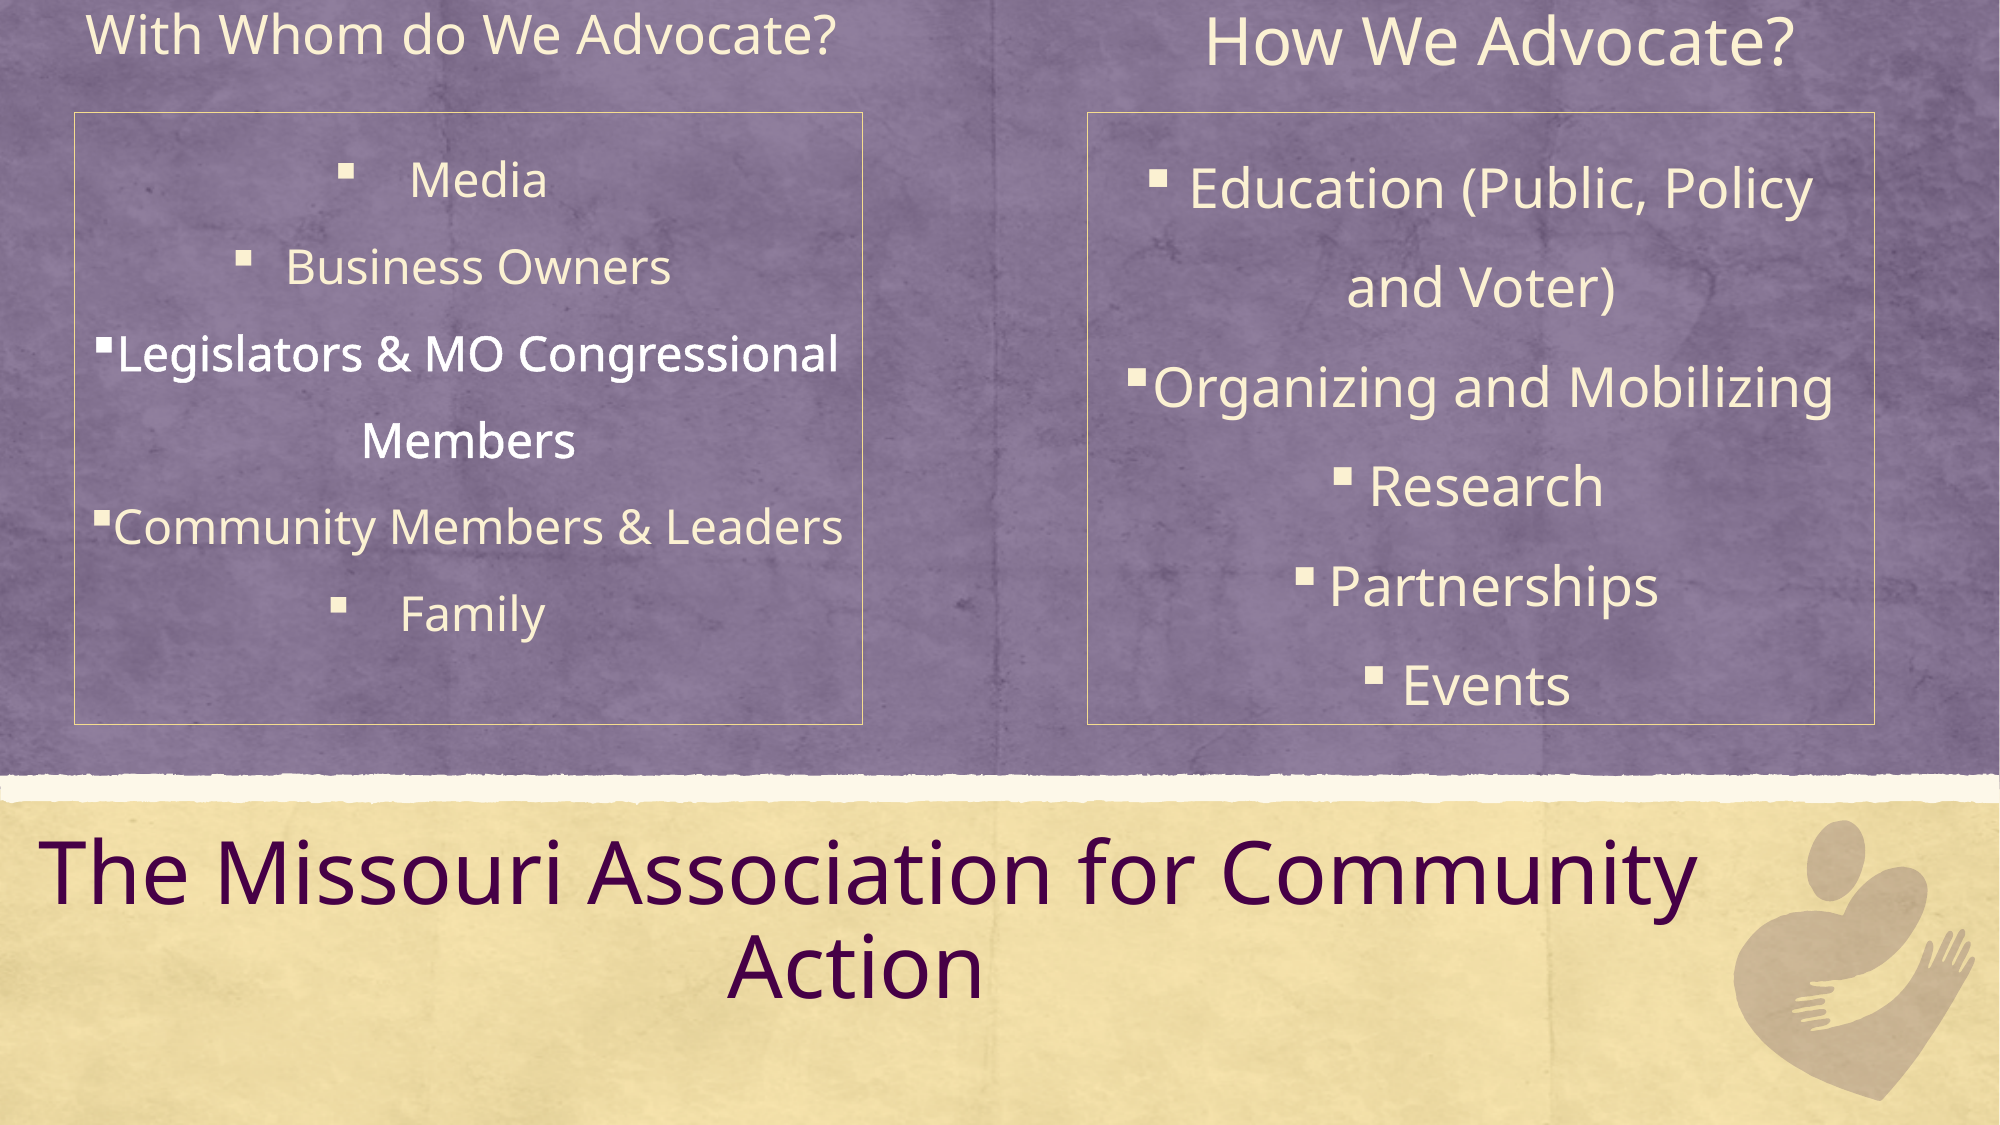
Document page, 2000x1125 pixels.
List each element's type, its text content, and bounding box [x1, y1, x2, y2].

text_box How We Advocate? [1087, 0, 1912, 113]
text_box With Whom do We Advocate? [49, 0, 875, 113]
title The Missouri Association for Community Action [0, 862, 1738, 1025]
text_box Education (Public, Policy and Voter) Organizing and Mobilizing Research Partnerships Events [1087, 113, 1875, 725]
list Media Business Owners Legislators & MO Congressional Members Community Members & Leaders Family [74, 113, 863, 725]
